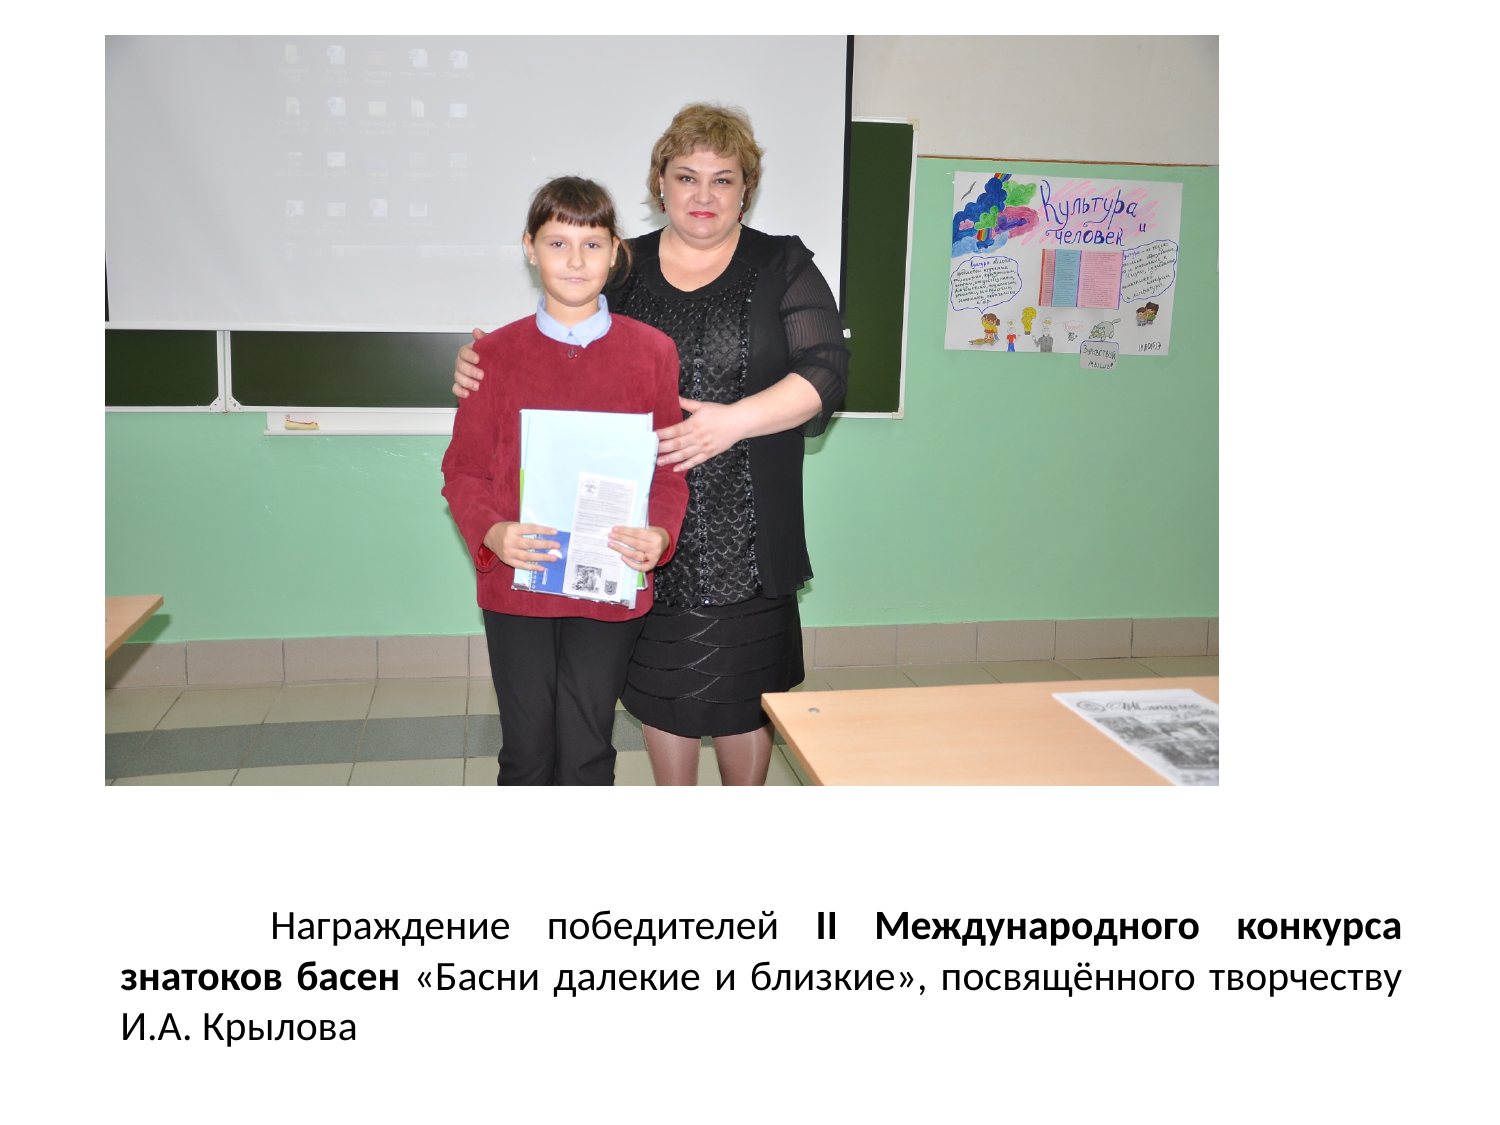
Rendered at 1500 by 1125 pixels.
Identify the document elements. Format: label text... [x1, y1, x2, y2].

picture [105, 34, 1219, 786]
subtitle Награждение победителей ІІ Международного конкурса знатоков басен «Басни далекие и близкие», посвящённого творчеству И.А. Крылова [105, 890, 1419, 1067]
